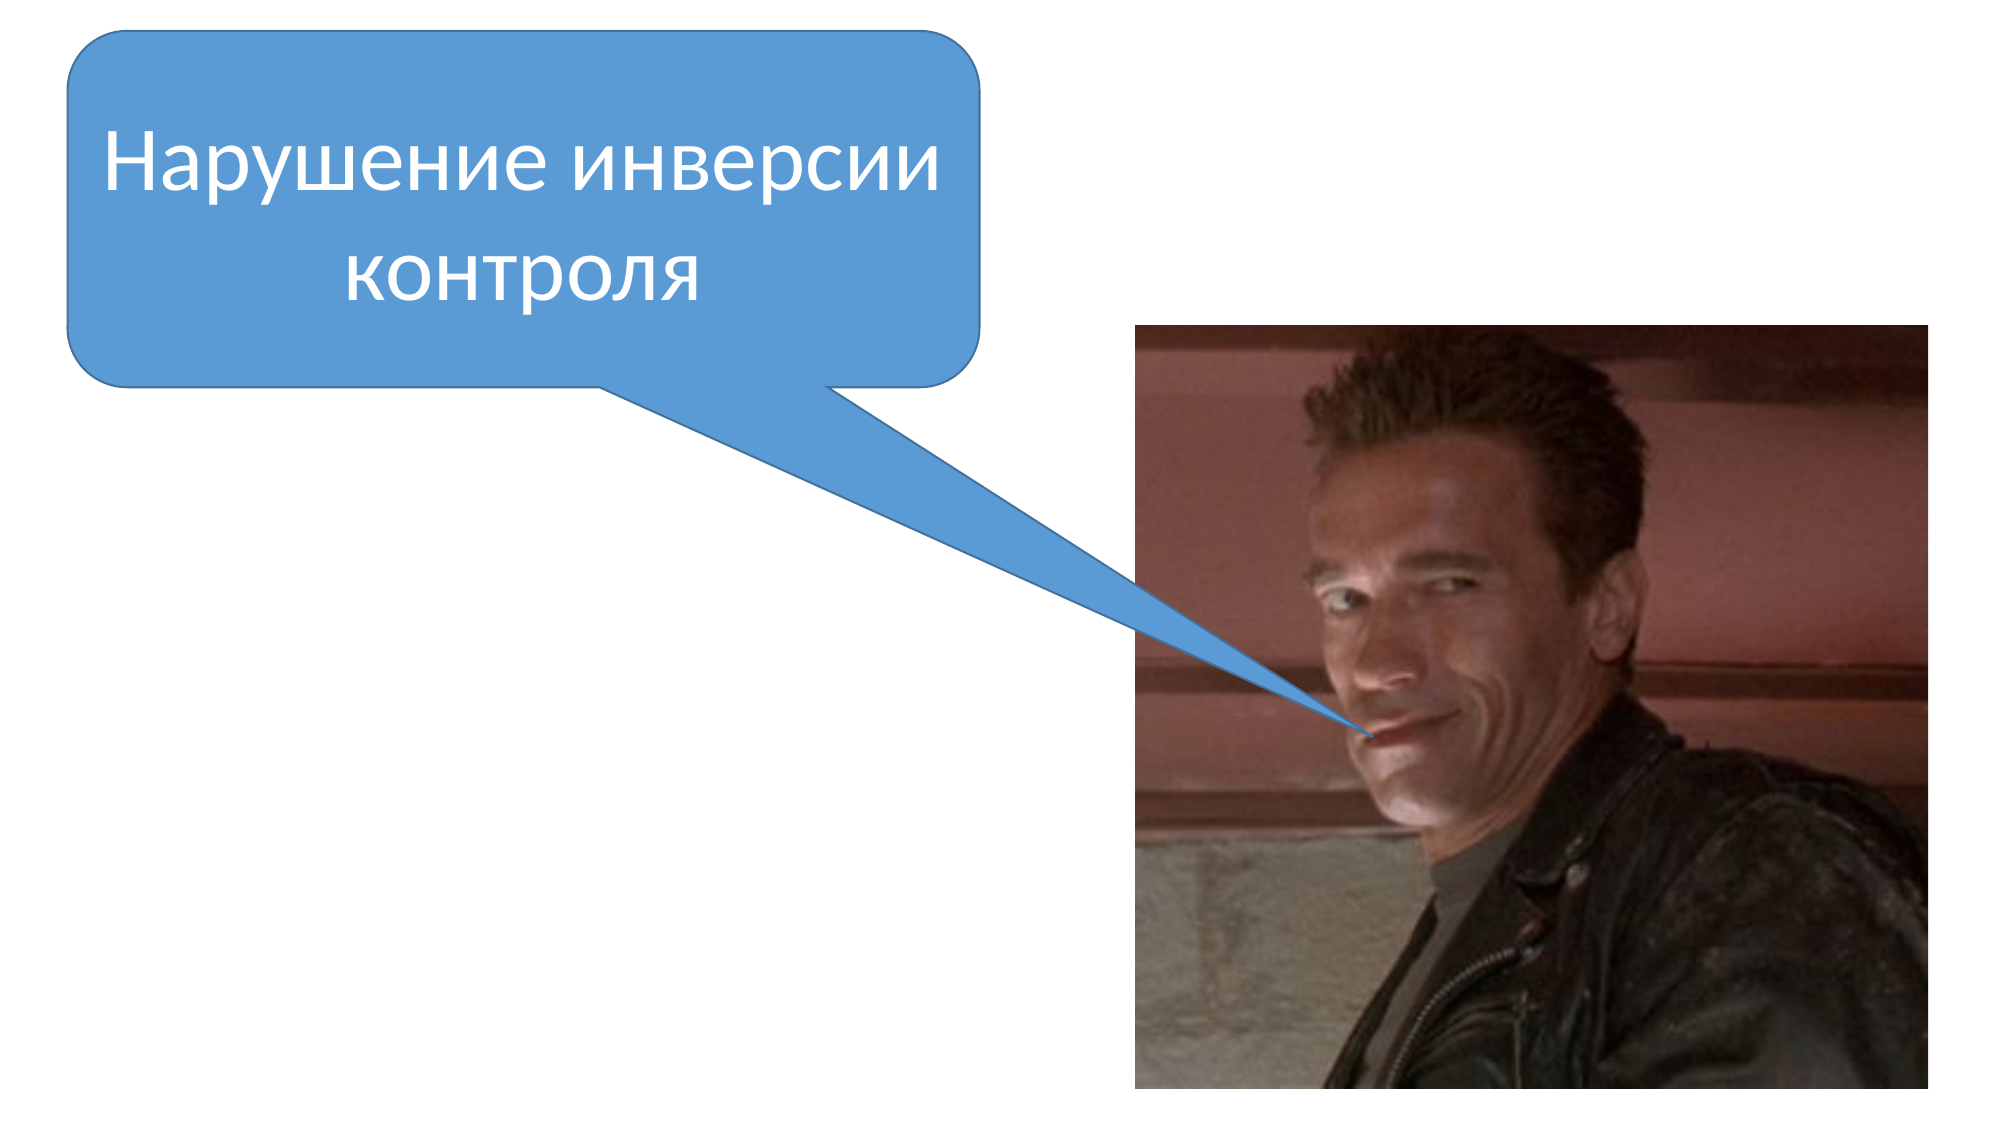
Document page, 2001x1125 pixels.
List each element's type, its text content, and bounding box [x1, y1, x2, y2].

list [1135, 325, 1929, 1089]
text_box Нарушение инверсии контроля [66, 29, 1135, 631]
